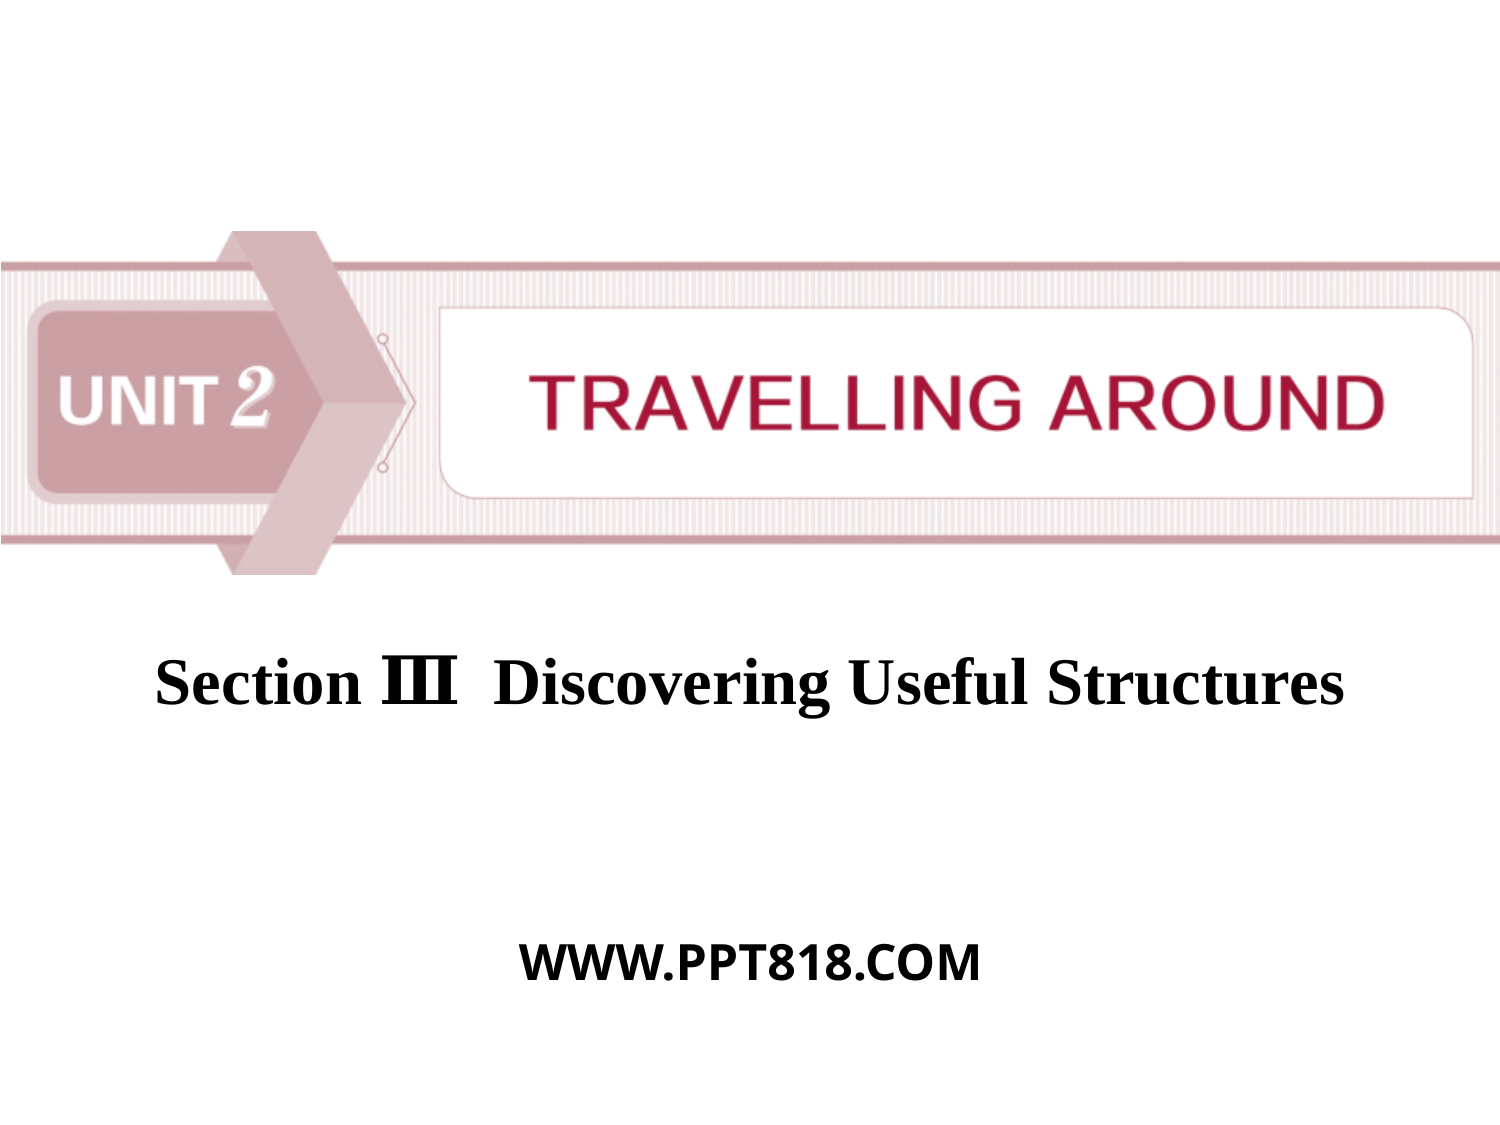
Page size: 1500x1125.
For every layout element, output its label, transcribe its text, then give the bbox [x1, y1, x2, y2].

text_box WWW.PPT818.COM [1, 916, 1500, 998]
picture [1, 231, 1500, 575]
text_box Section Ⅲ Discovering Useful Structures [1, 630, 1500, 726]
